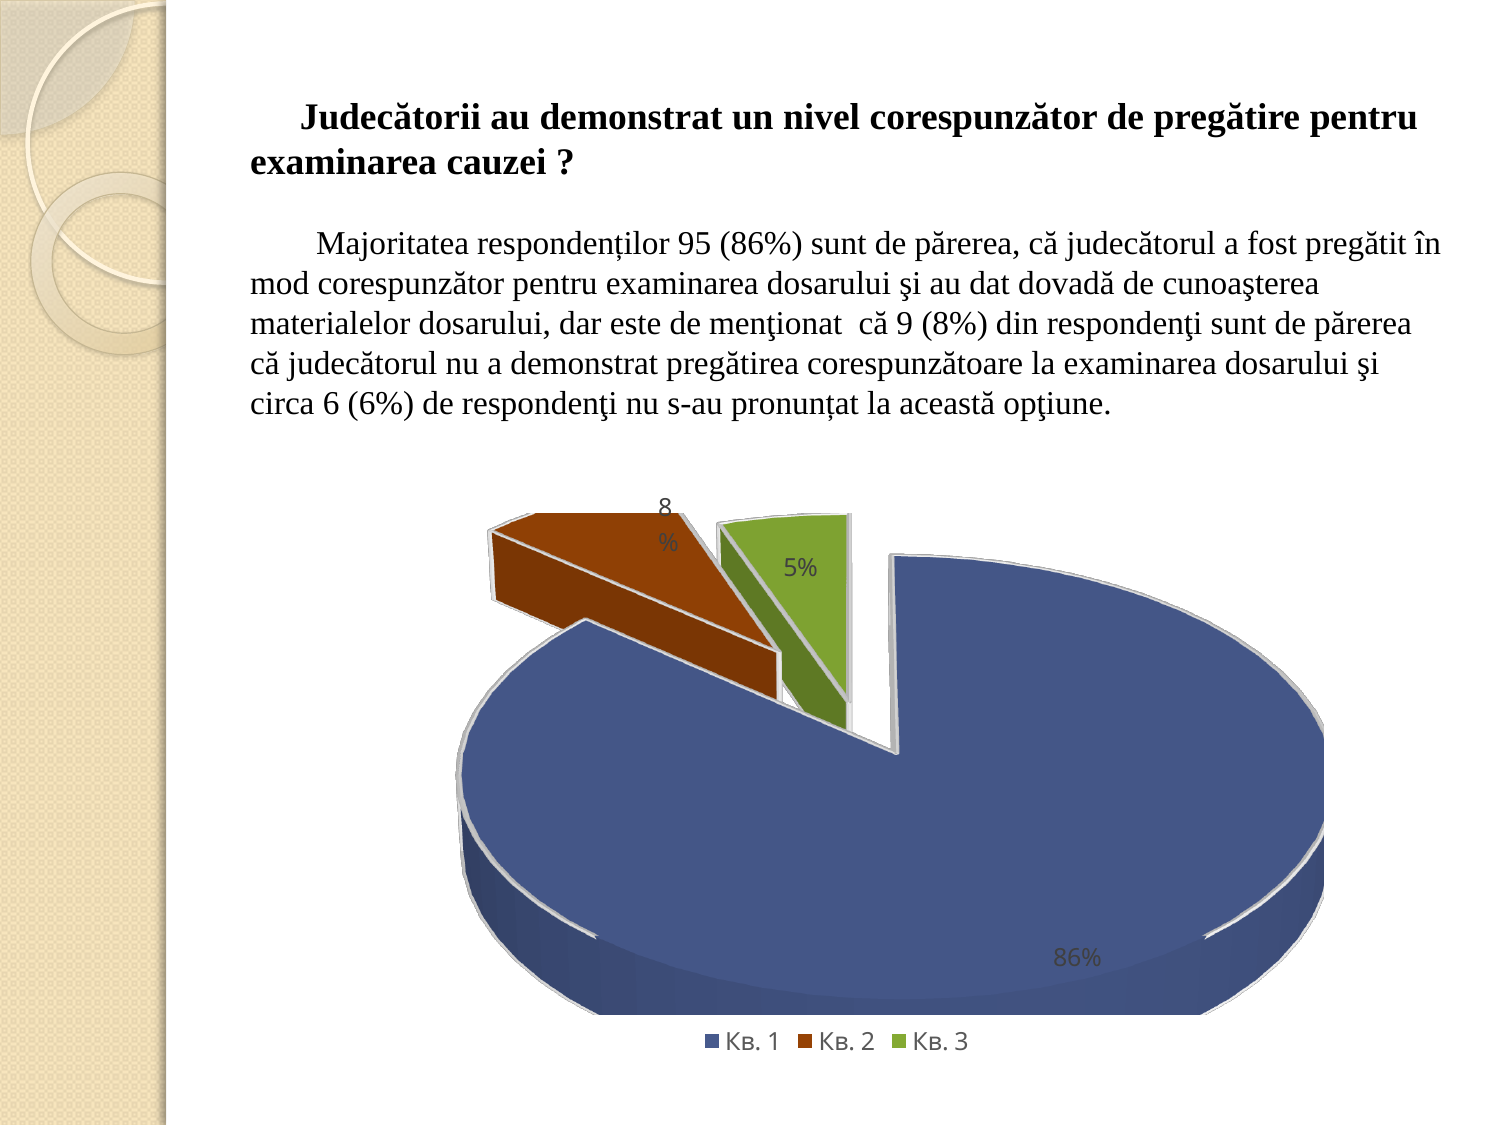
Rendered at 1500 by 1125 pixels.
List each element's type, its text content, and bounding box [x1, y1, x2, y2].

title Judecătorii au demonstrat un nivel corespunzător de pregătire pentru examinarea cauzei ? Majoritatea respondenților 95 (86%) sunt de părerea, că judecătorul a fost pregătit în mod corespunzător pentru examinarea dosarului şi au dat dovadă de cunoaşterea materialelor dosarului, dar este de menţionat că 9 (8%) din respondenţi sunt de părerea că judecătorul nu a demonstrat pregătirea corespunzătoare la examinarea dosarului şi circa 6 (6%) de respondenţi nu s-au pronunțat la această opţiune. [235, 45, 1466, 468]
chart [336, 396, 1337, 1065]
